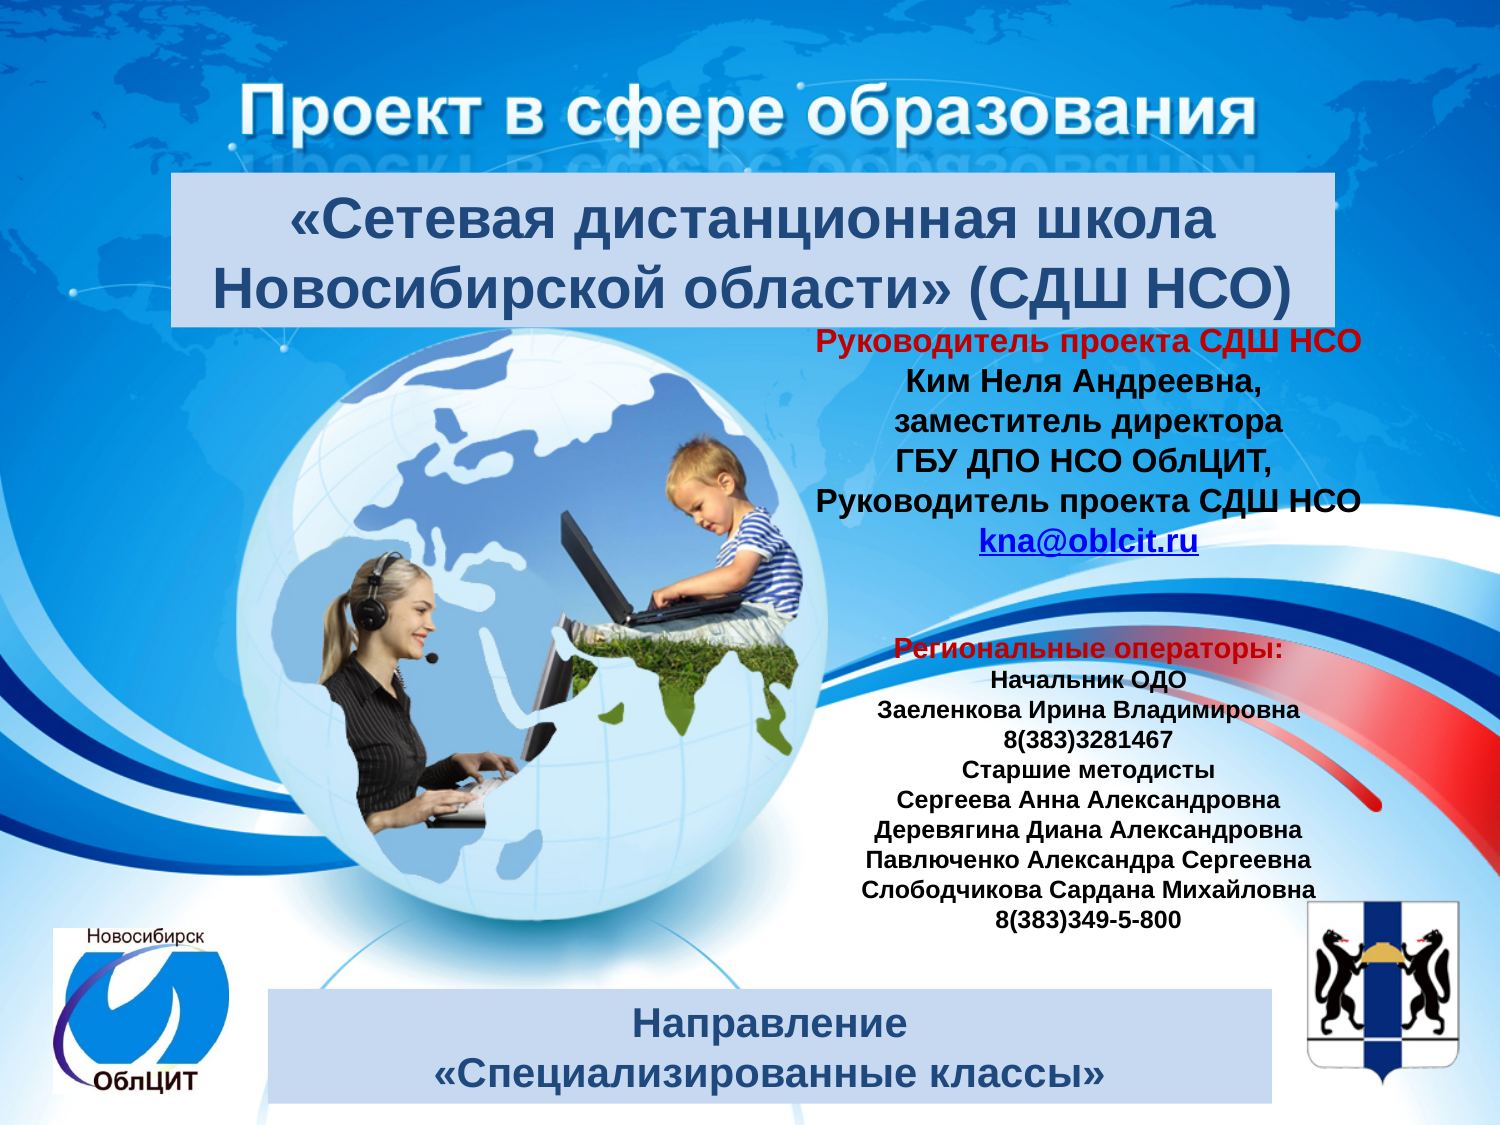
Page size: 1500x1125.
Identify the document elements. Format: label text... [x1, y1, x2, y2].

text_box Руководитель проекта СДШ НСО Ким Неля Андреевна, заместитель директора ГБУ ДПО НСО ОблЦИТ, Руководитель проекта СДШ НСО kna@oblcit.ru Региональные операторы: Начальник ОДО Заеленкова Ирина Владимировна 8(383)3281467 Старшие методисты Сергеева Анна Александровна Деревягина Диана Александровна Павлюченко Александра Сергеевна Слободчикова Сардана Михайловна 8(383)349-5-800 [769, 312, 1408, 941]
picture [0, 0, 1500, 1125]
text_box Направление «Специализированные классы» [267, 988, 1272, 1104]
text_box «Сетевая дистанционная школа Новосибирской области» (СДШ НСО) [171, 172, 1335, 328]
